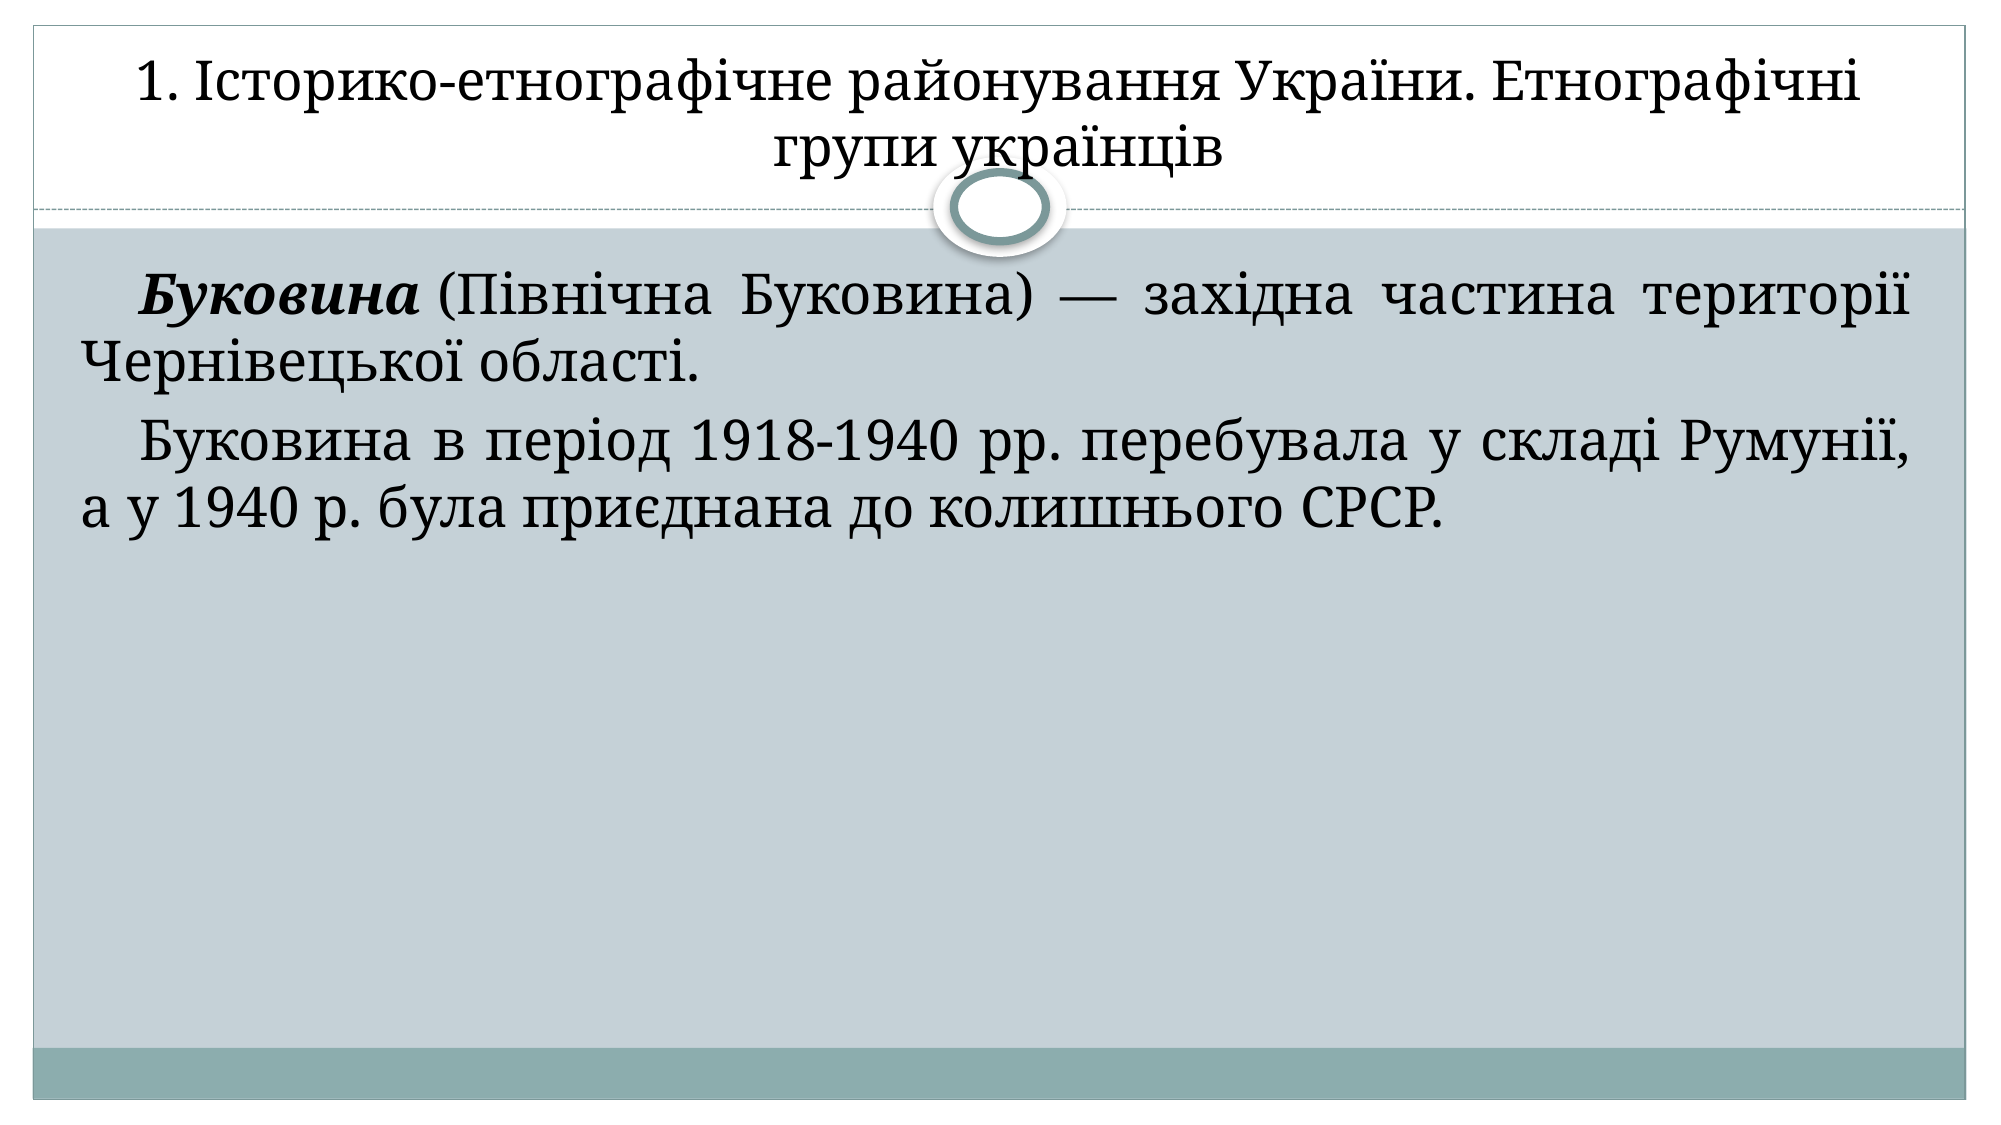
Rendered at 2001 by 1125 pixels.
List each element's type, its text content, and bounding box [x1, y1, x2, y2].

list Буковина (Північна Буковина) — західна частина території Чернівецької області. Буковина в період 1918-1940 pp. перебувала у складі Румунії, а у 1940 р. була приєднана до колишнього СРСР. [66, 250, 1926, 1001]
title 1. Історико-етнографічне районування України. Етнографічні групи українців [66, 37, 1933, 252]
